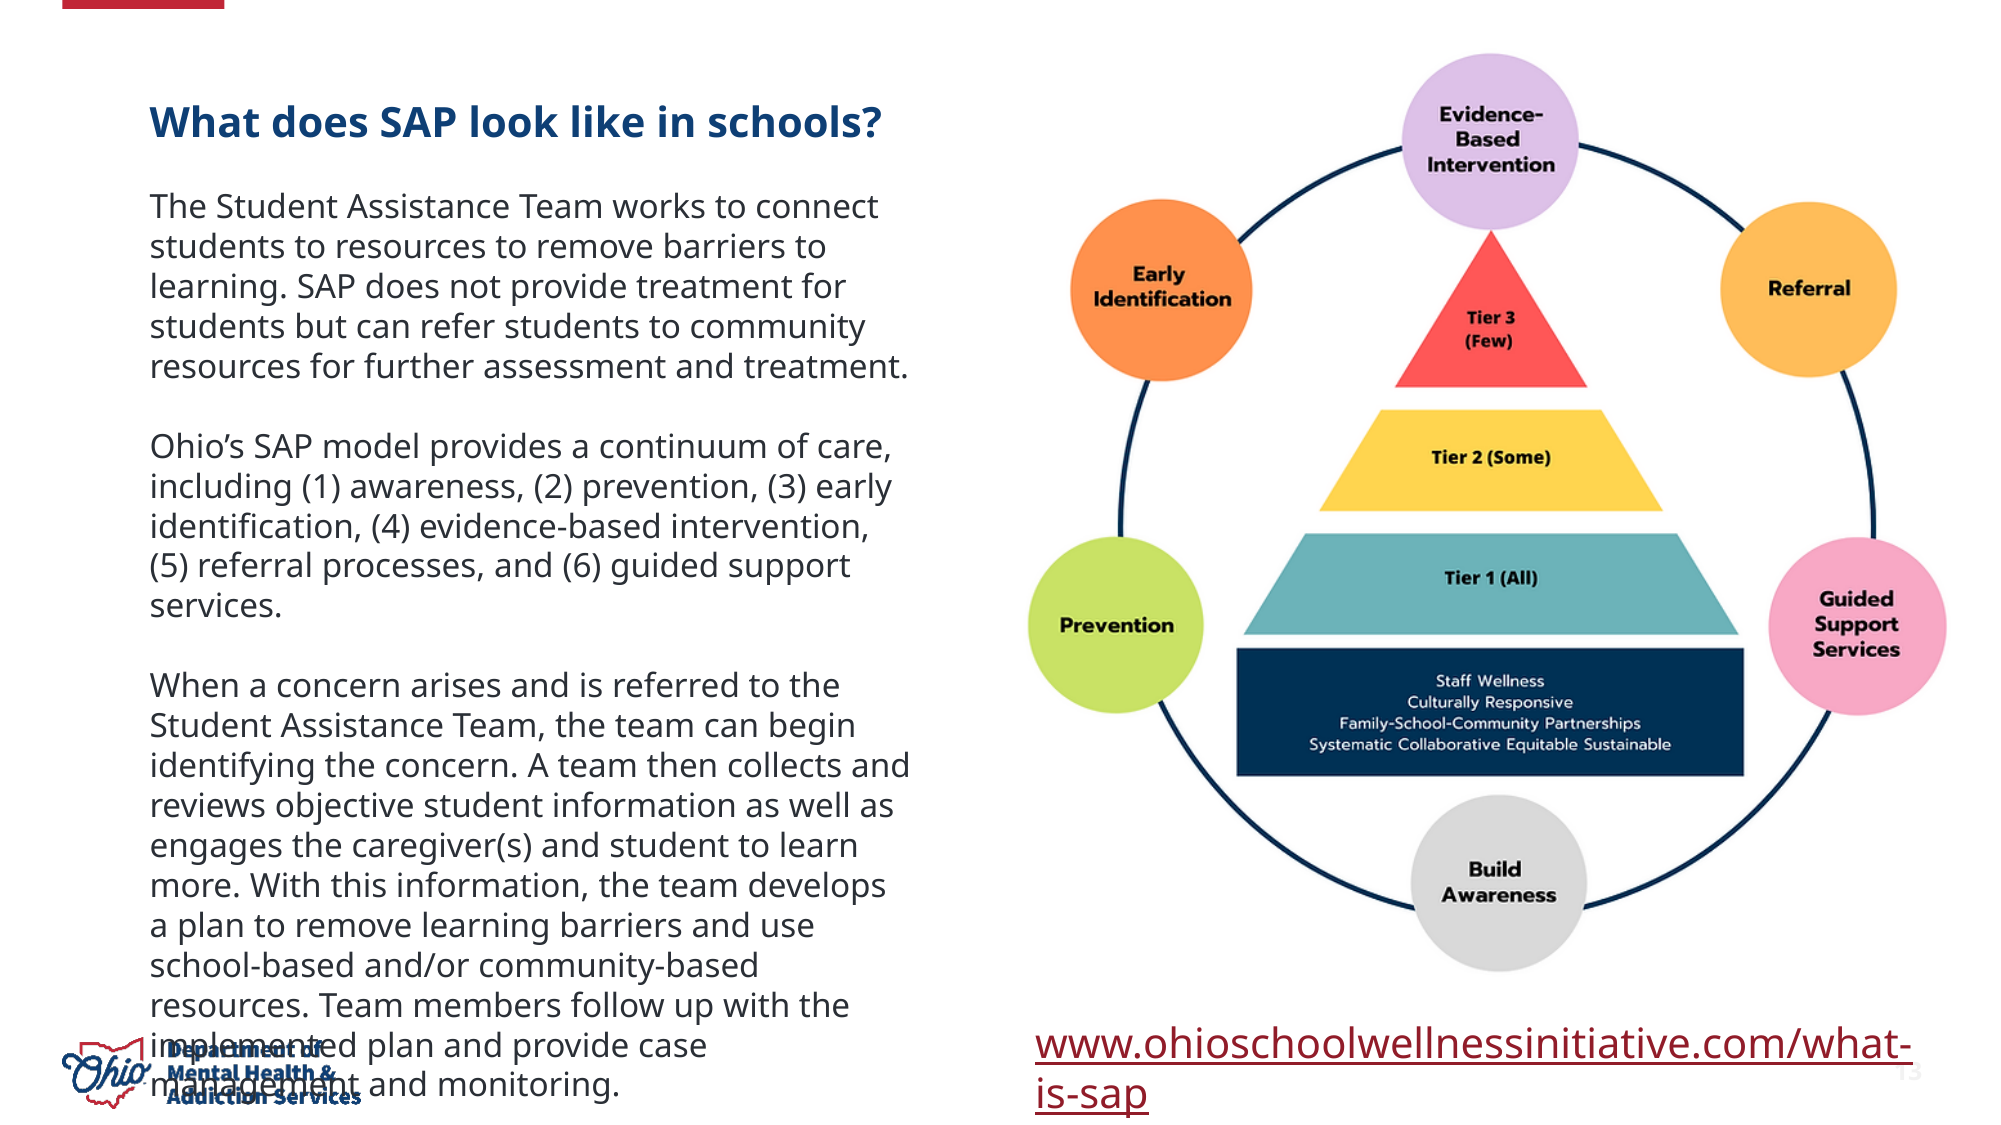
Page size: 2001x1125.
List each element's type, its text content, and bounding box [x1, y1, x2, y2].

text_box www.ohioschoolwellnessinitiative.com/what-is-sap [1020, 1009, 1955, 1125]
picture [62, 1037, 134, 1109]
picture [961, 0, 2000, 1002]
text_box What does SAP look like in schools? The Student Assistance Team works to connect students to resources to remove barriers to learning. SAP does not provide treatment for students but can refer students to community resources for further assessment and treatment. ​Ohio’s SAP model provides a continuum of care, including (1) awareness, (2) prevention, (3) early identification, (4) evidence-based intervention, (5) referral processes, and (6) guided support services. ​​When a concern arises and is referred to the Student Assistance Team, the team can begin identifying the concern. A team then collects and reviews objective student information as well as engages the caregiver(s) and student to learn more. With this information, the team develops a plan to remove learning barriers and use school-based and/or community-based resources. Team members follow up with the implemented plan and provide case management and monitoring. [134, 88, 930, 1111]
